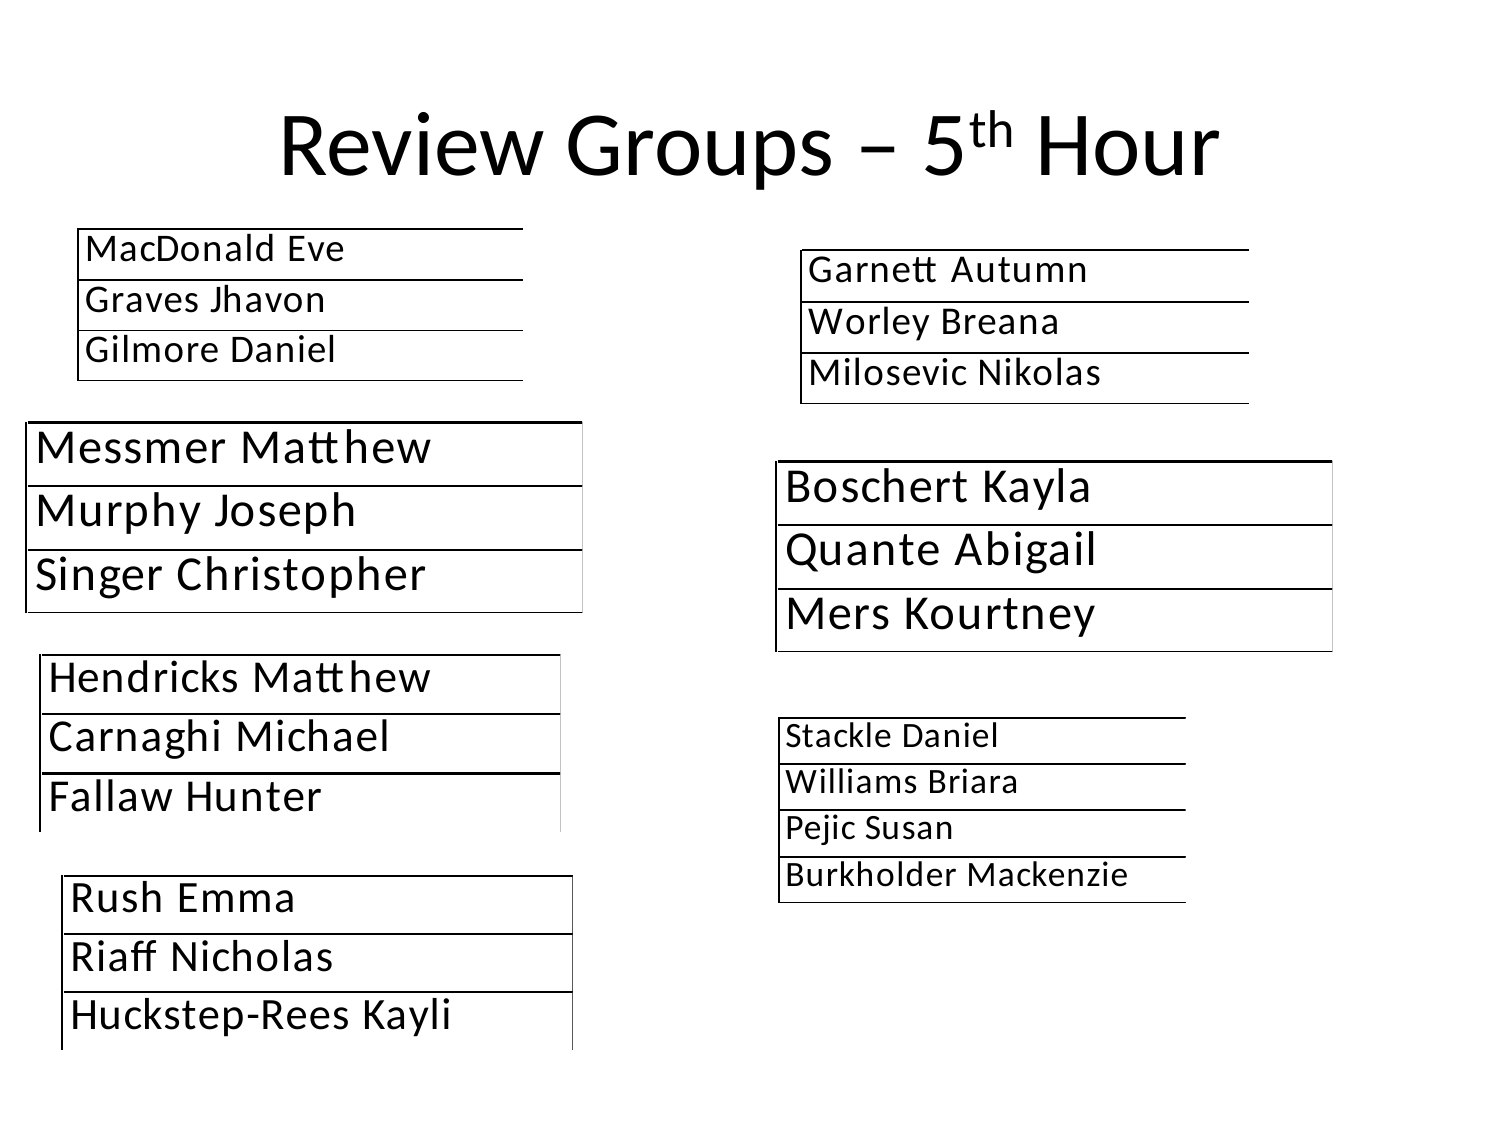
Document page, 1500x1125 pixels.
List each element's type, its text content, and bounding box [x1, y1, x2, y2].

picture [774, 460, 1335, 654]
picture [24, 421, 585, 615]
title Review Groups – 5th Hour [75, 45, 1425, 233]
picture [60, 874, 576, 1053]
picture [799, 249, 1252, 406]
picture [777, 716, 1188, 905]
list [76, 227, 526, 383]
picture [38, 653, 563, 835]
